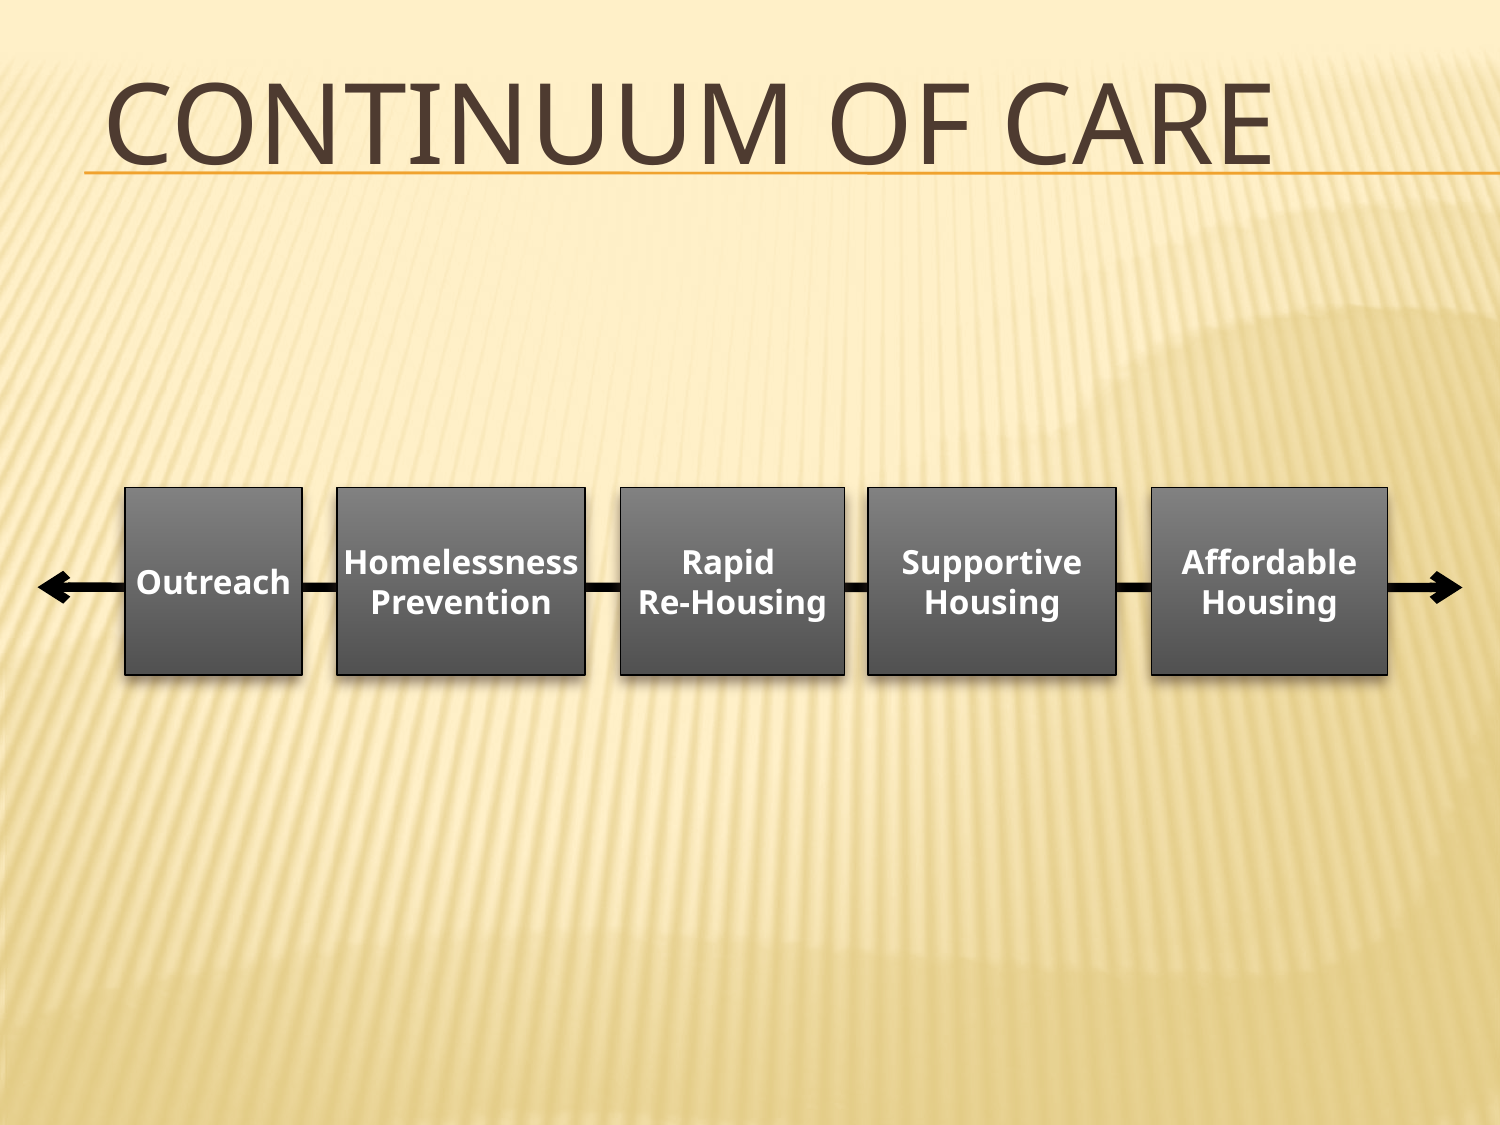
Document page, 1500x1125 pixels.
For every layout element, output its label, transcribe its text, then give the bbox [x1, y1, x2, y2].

title continuum of care [87, 2, 1463, 238]
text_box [37, 487, 1463, 676]
